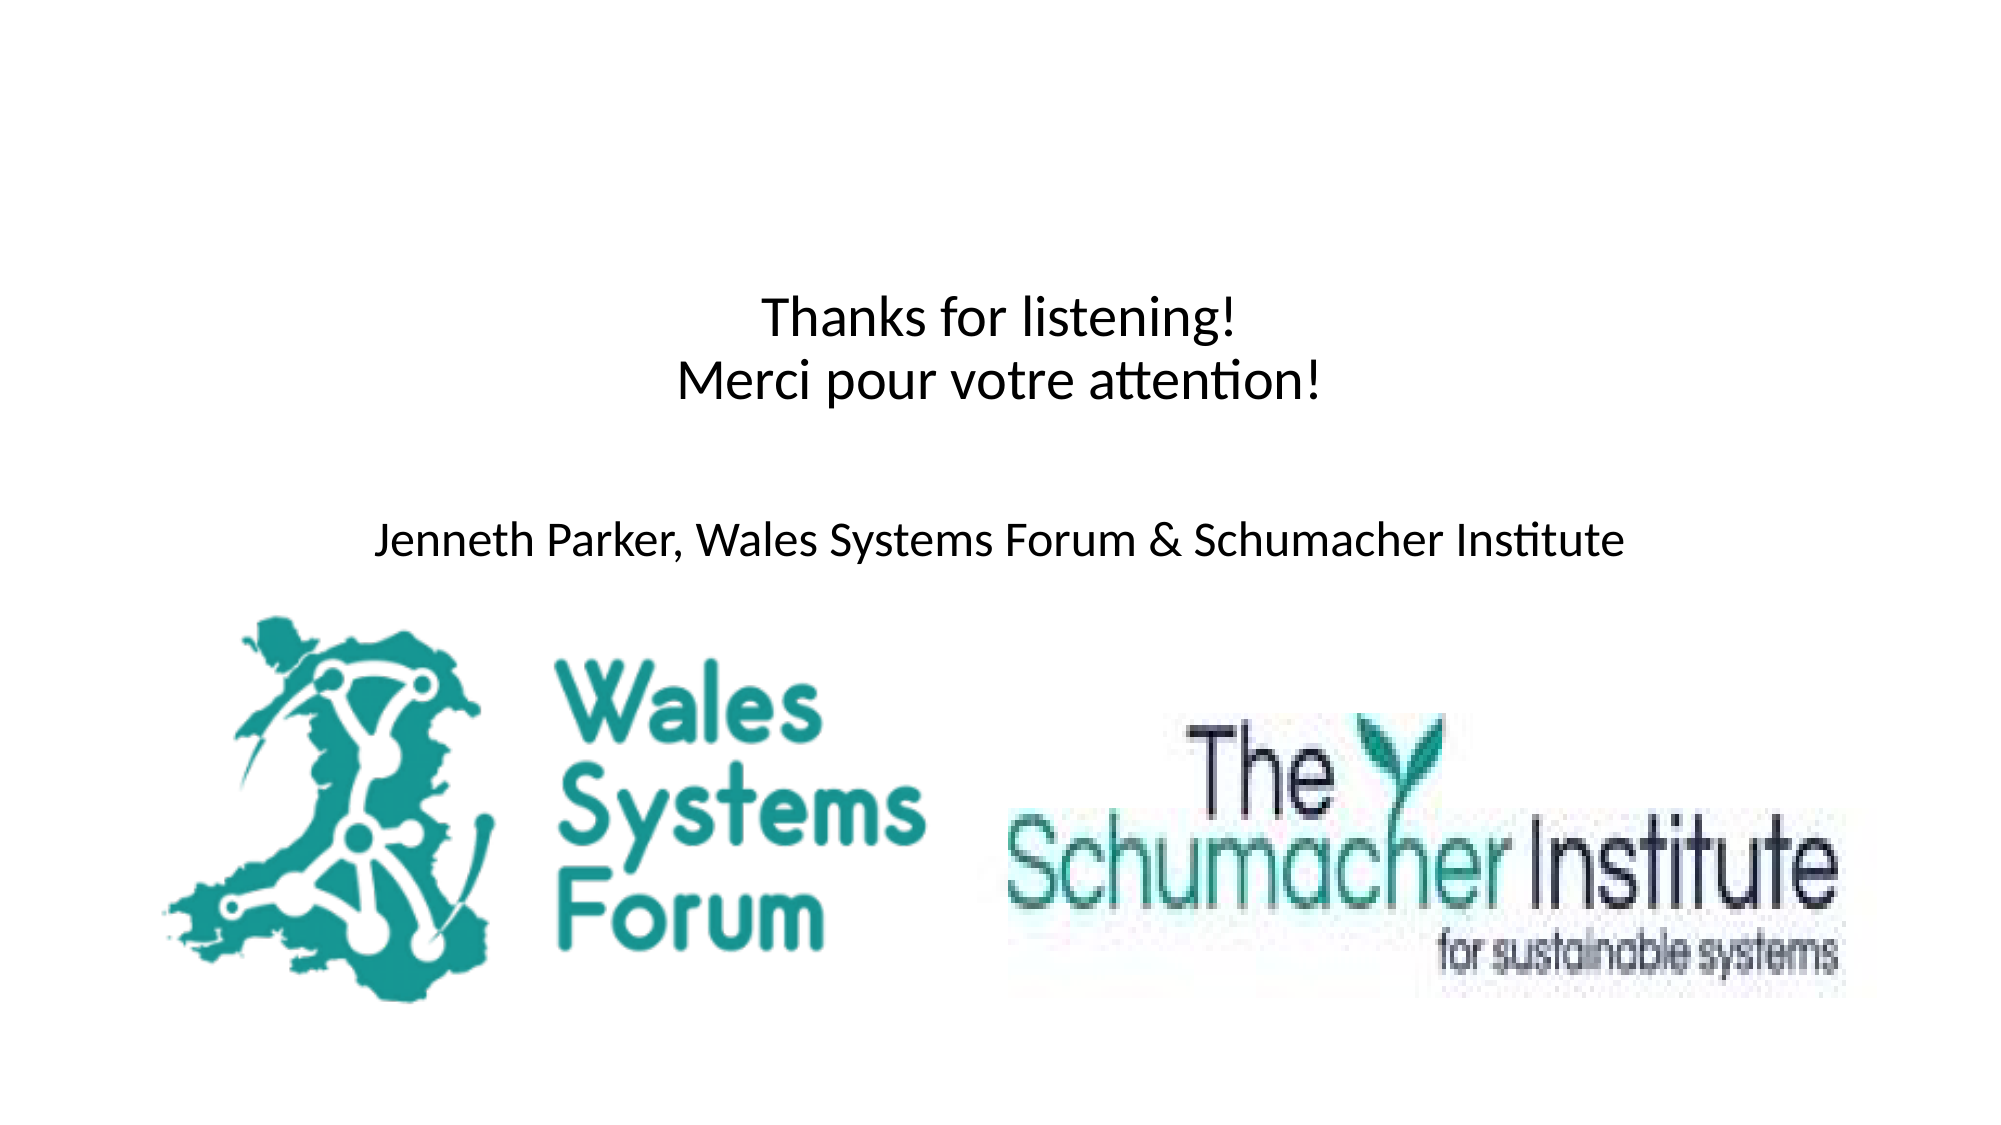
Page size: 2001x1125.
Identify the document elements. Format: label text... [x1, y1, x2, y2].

title Thanks for listening! Merci pour votre attention! [249, 125, 1750, 490]
picture [67, 578, 1897, 1064]
subtitle Jenneth Parker, Wales Systems Forum & Schumacher Institute [249, 505, 1750, 619]
